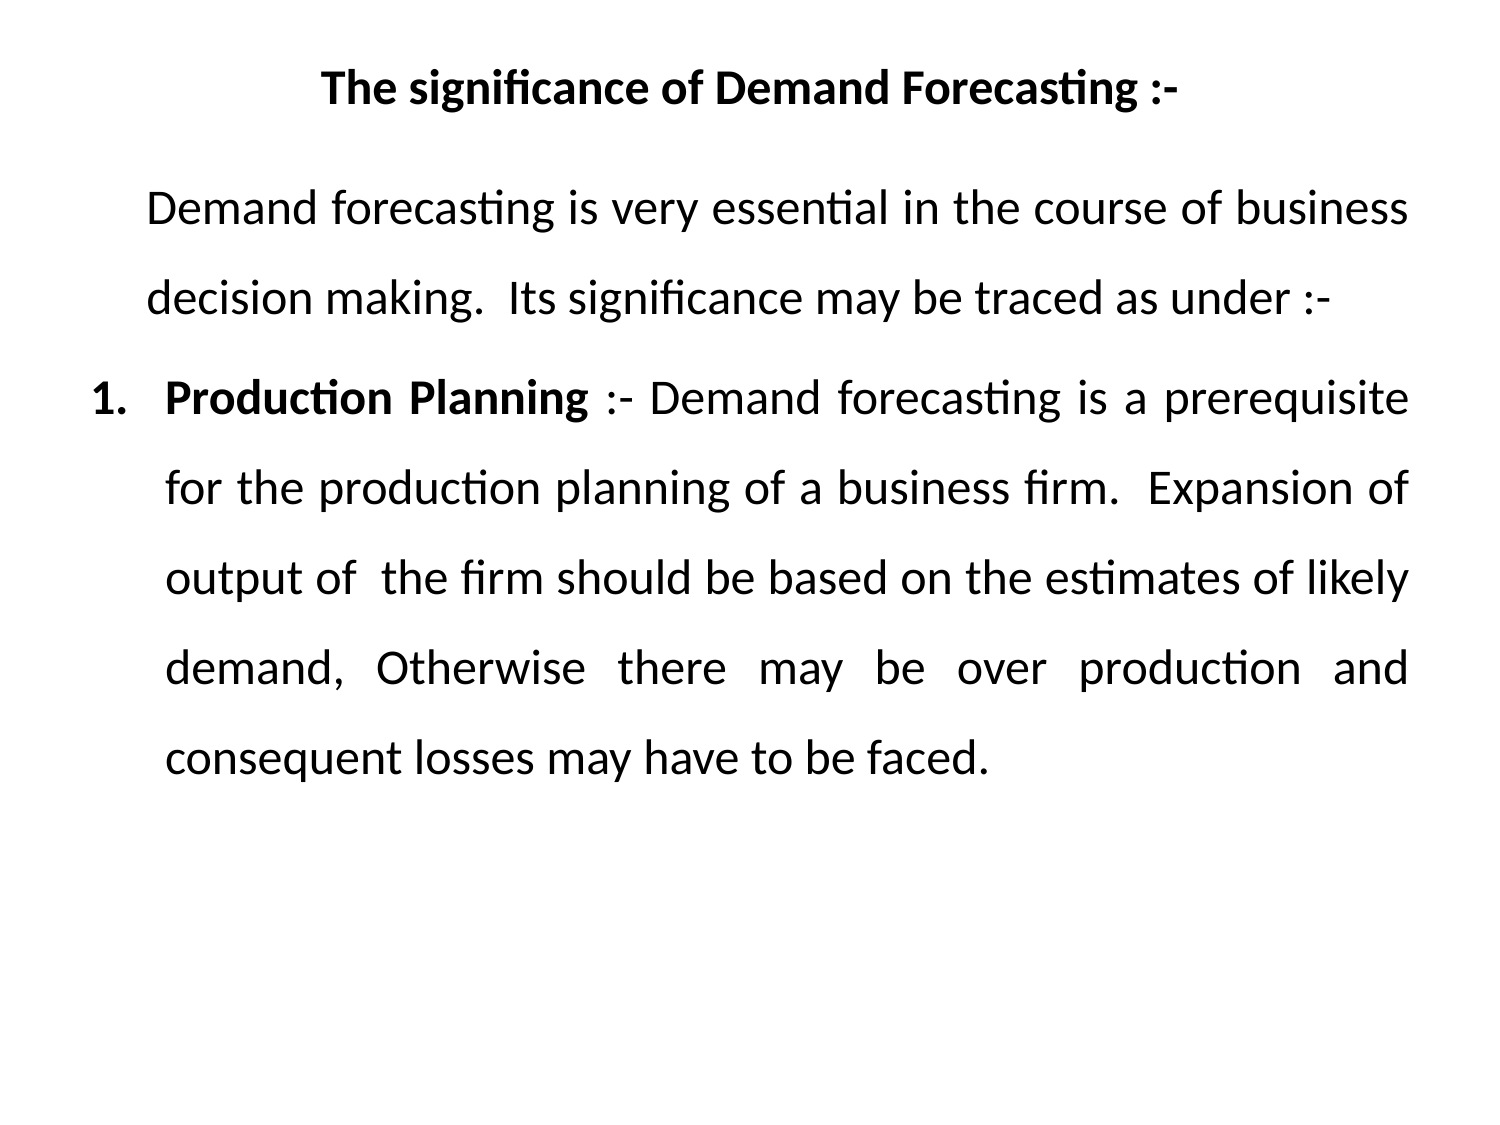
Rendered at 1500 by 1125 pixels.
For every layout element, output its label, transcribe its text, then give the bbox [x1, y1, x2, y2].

list Demand forecasting is very essential in the course of business decision making. Its significance may be traced as under :- Production Planning :- Demand forecasting is a prerequisite for the production planning of a business firm. Expansion of output of the firm should be based on the estimates of likely demand, Otherwise there may be over production and consequent losses may have to be faced. [75, 137, 1425, 1005]
title The significance of Demand Forecasting :- [75, 45, 1425, 125]
